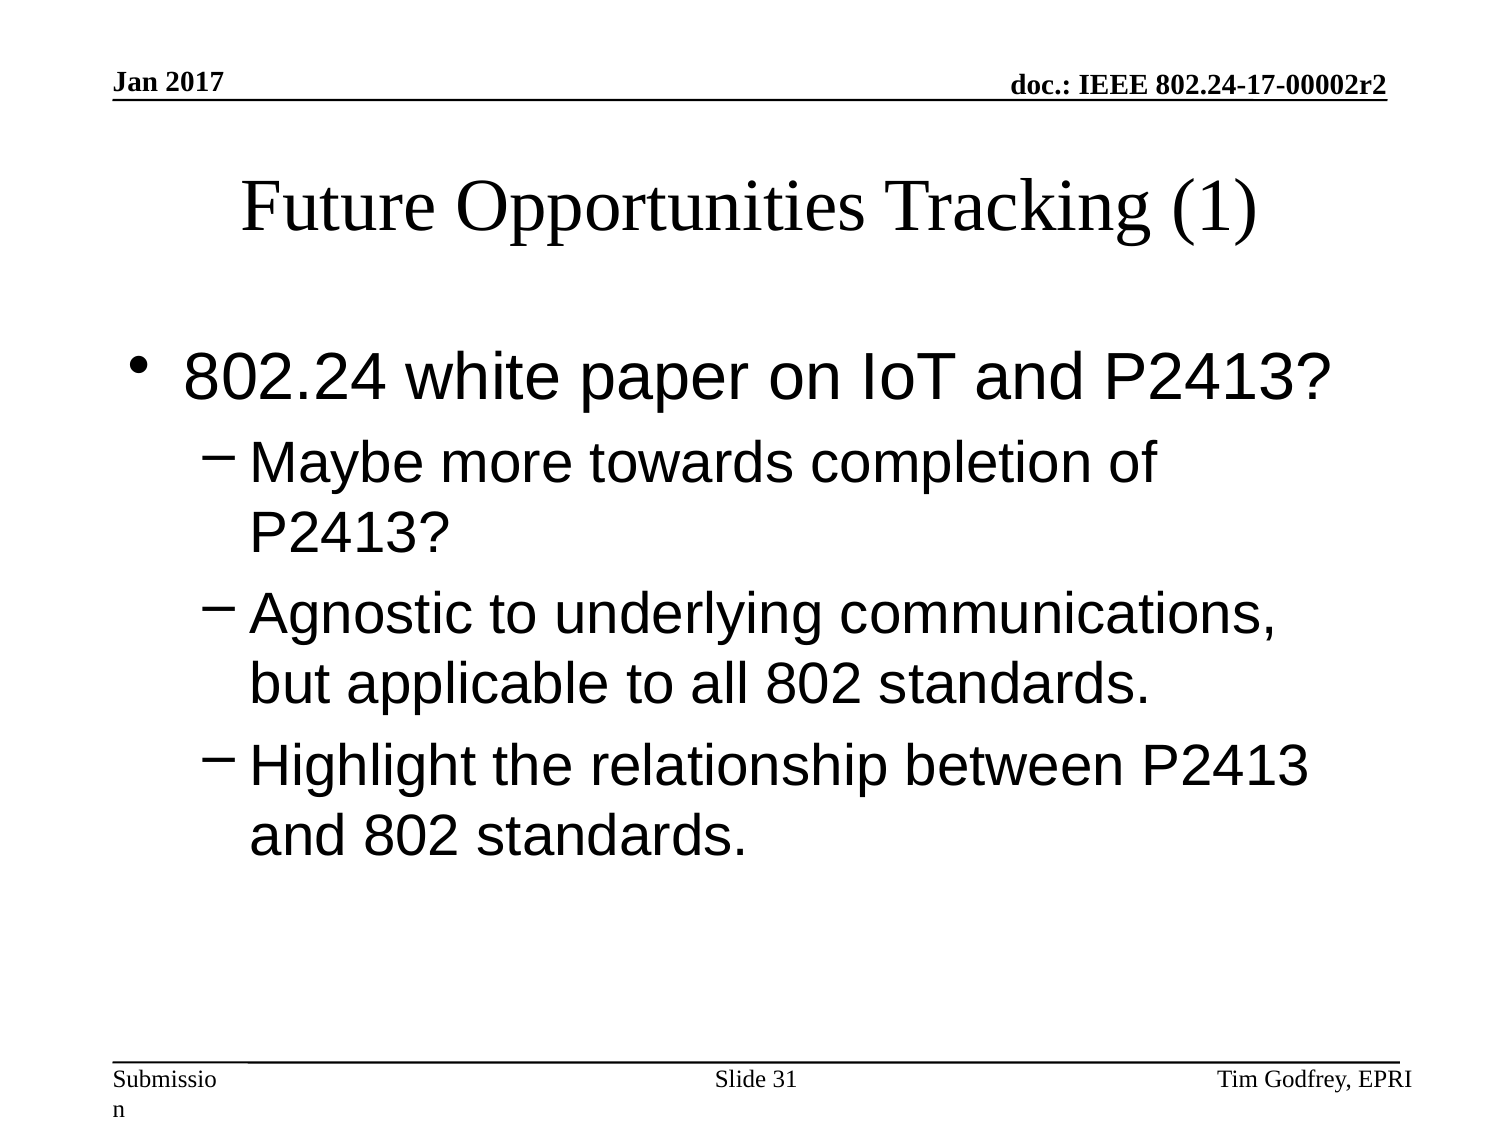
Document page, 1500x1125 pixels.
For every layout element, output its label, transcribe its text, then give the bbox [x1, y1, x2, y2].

list 802.24 white paper on IoT and P2413? Maybe more towards completion of P2413? Agnostic to underlying communications, but applicable to all 802 standards. Highlight the relationship between P2413 and 802 standards. [112, 324, 1388, 1000]
slide_number Slide 31 [712, 1062, 800, 1093]
footer Tim Godfrey, EPRI [900, 1062, 1413, 1093]
title Future Opportunities Tracking (1) [112, 112, 1388, 288]
